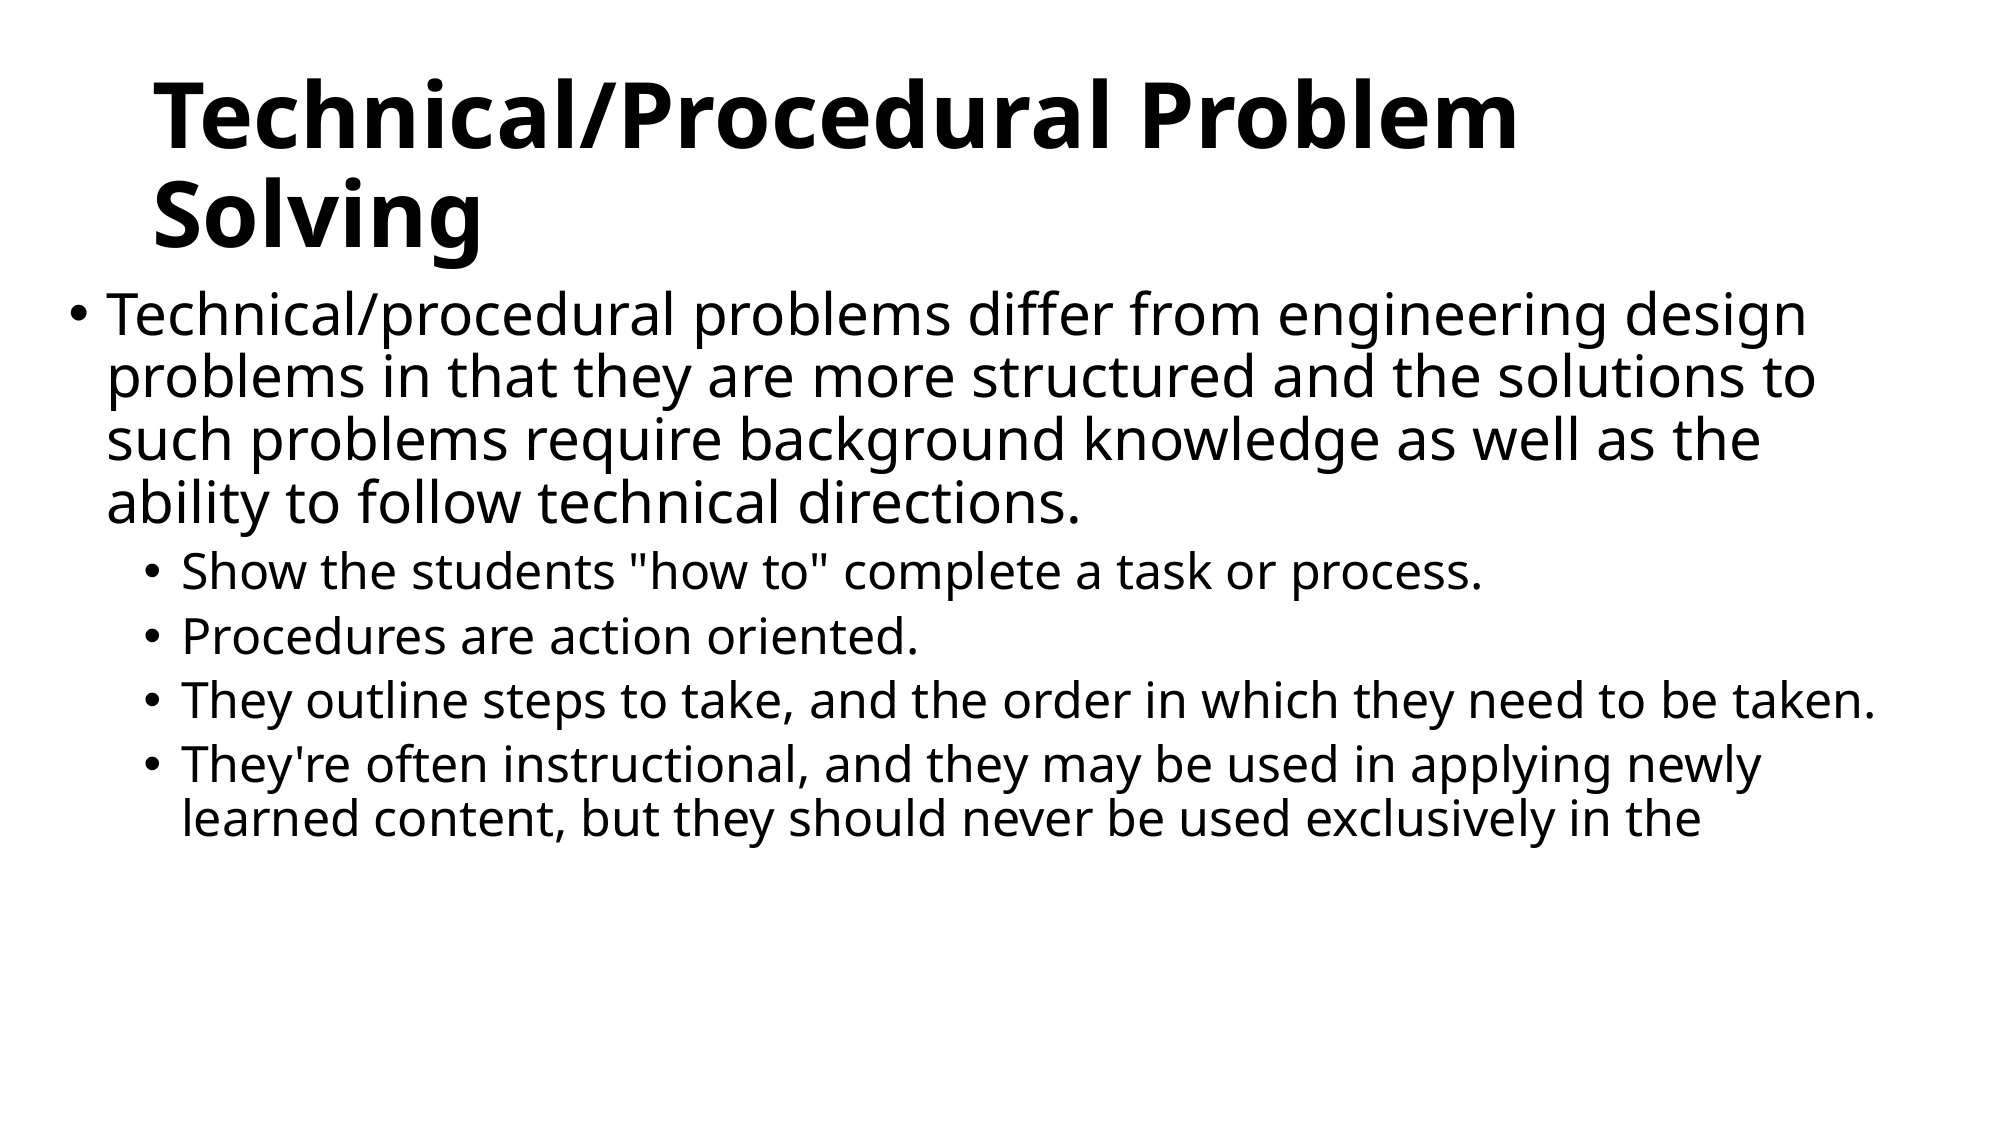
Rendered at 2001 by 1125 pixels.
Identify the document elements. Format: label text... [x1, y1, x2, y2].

list Technical/procedural problems differ from engineering design problems in that they are more structured and the solutions to such problems require background knowledge as well as the ability to follow technical directions. Show the students "how to" complete a task or process. Procedures are action oriented. They outline steps to take, and the order in which they need to be taken. They're often instructional, and they may be used in applying newly learned content, but they should never be used exclusively in the [53, 277, 1912, 992]
title Technical/Procedural Problem Solving [137, 59, 1863, 277]
